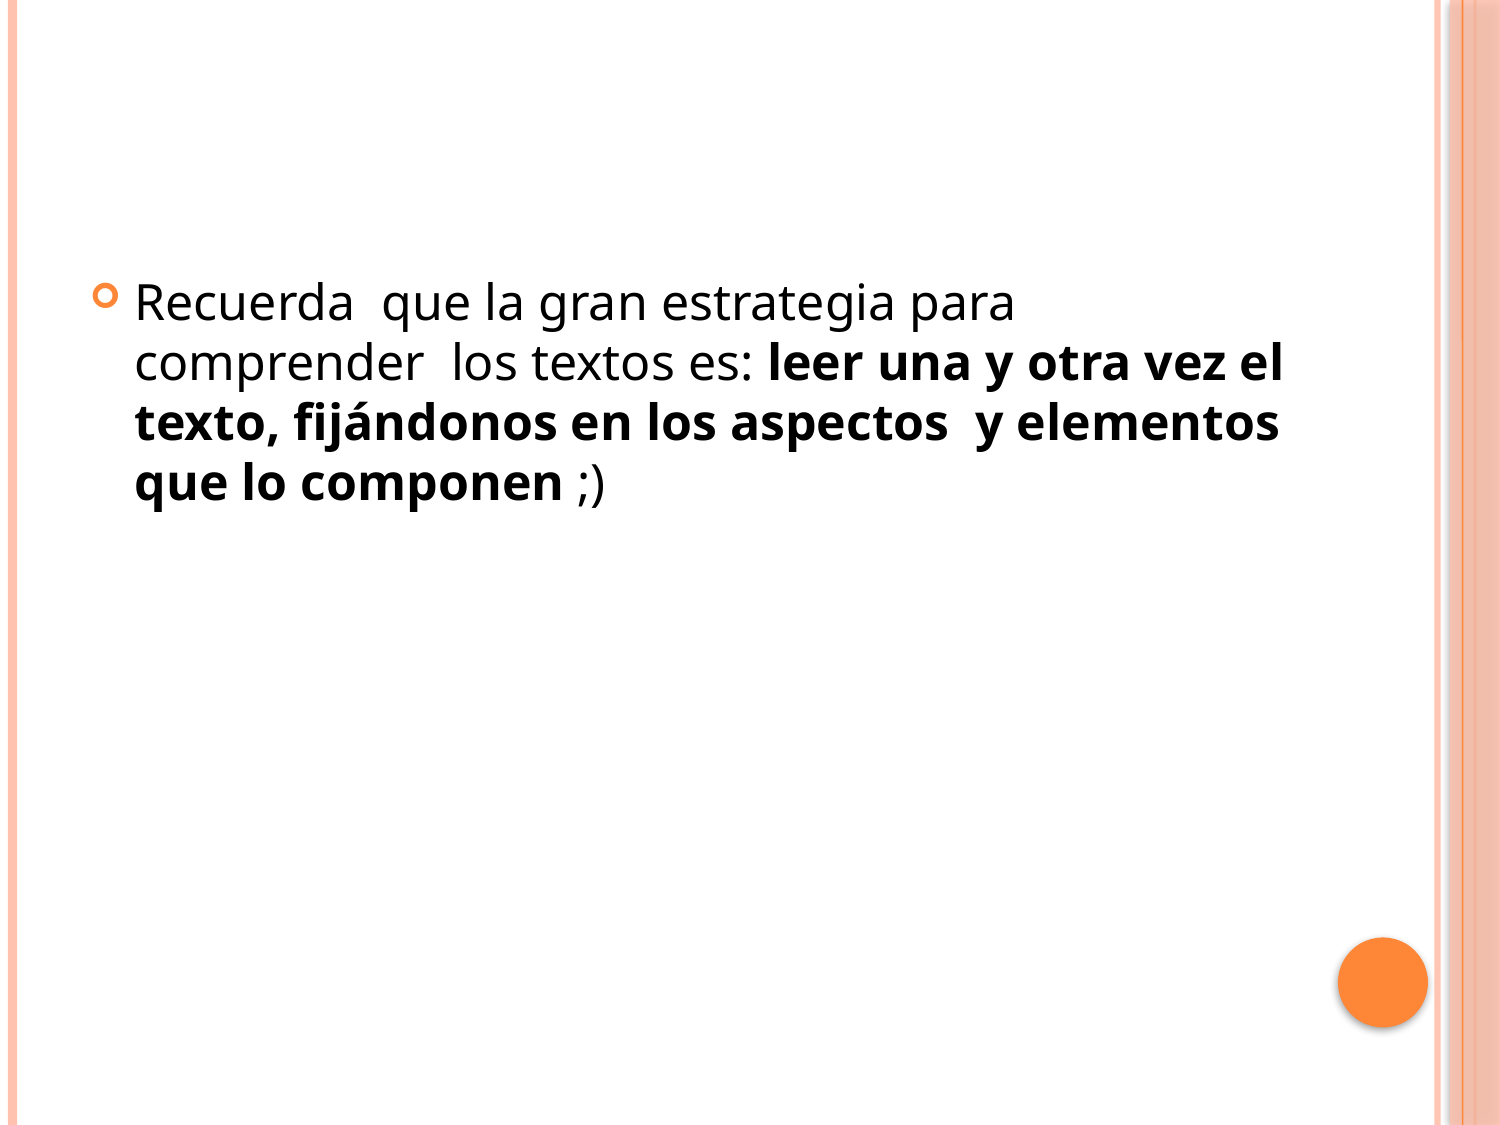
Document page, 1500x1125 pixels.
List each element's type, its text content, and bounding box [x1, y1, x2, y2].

list Recuerda que la gran estrategia para comprender los textos es: leer una y otra vez el texto, fijándonos en los aspectos y elementos que lo componen ;) [75, 262, 1300, 1062]
